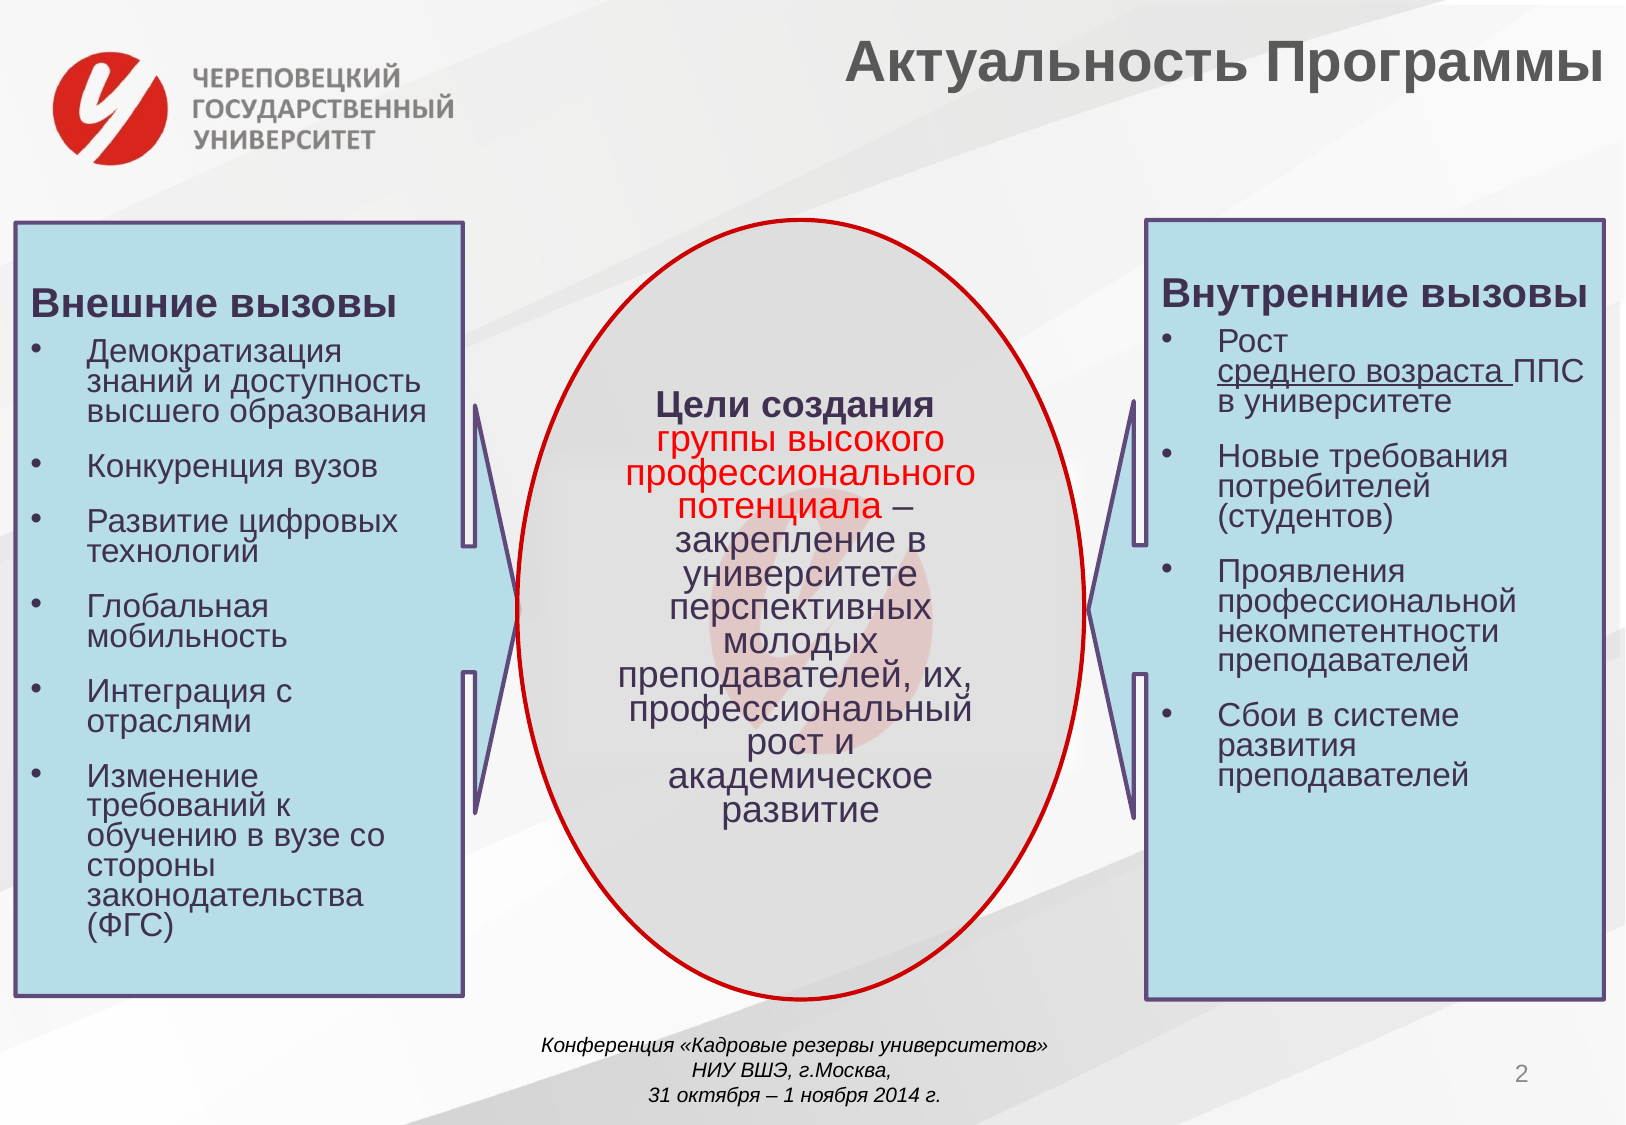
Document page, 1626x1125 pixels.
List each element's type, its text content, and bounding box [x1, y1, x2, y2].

text_box Внешние вызовы Демократизация знаний и доступность высшего образования Конкуренция вузов Развитие цифровых технологий Глобальная мобильность Интеграция с отраслями Изменение требований к обучению в вузе со стороны законодательства (ФГС) [13, 220, 515, 999]
title Актуальность Программы [158, 0, 1622, 117]
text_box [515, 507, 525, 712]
text_box Цели создания группы высокого профессионального потенциала – закрепление в университете перспективных молодых преподавателей, их, профессиональный рост и академическое развитие [542, 217, 1060, 443]
text_box Внутренние вызовы Рост среднего возраста ППС в университете Новые требования потребителей (студентов) Проявления профессиональной некомпетентности преподавателей Сбои в системе развития преподавателей [1098, 217, 1606, 1002]
text_box Конференция «Кадровые резервы университетов» НИУ ВШЭ, г.Москва, 31 октября – 1 ноября 2014 г. [481, 1035, 1108, 1103]
text_box Цели создания группы высокого профессионального потенциала – закрепление в университете перспективных молодых преподавателей, их, профессиональный рост и академическое развитие [548, 794, 1053, 1002]
slide_number 2 [1164, 1042, 1544, 1103]
picture [0, 0, 1626, 1125]
